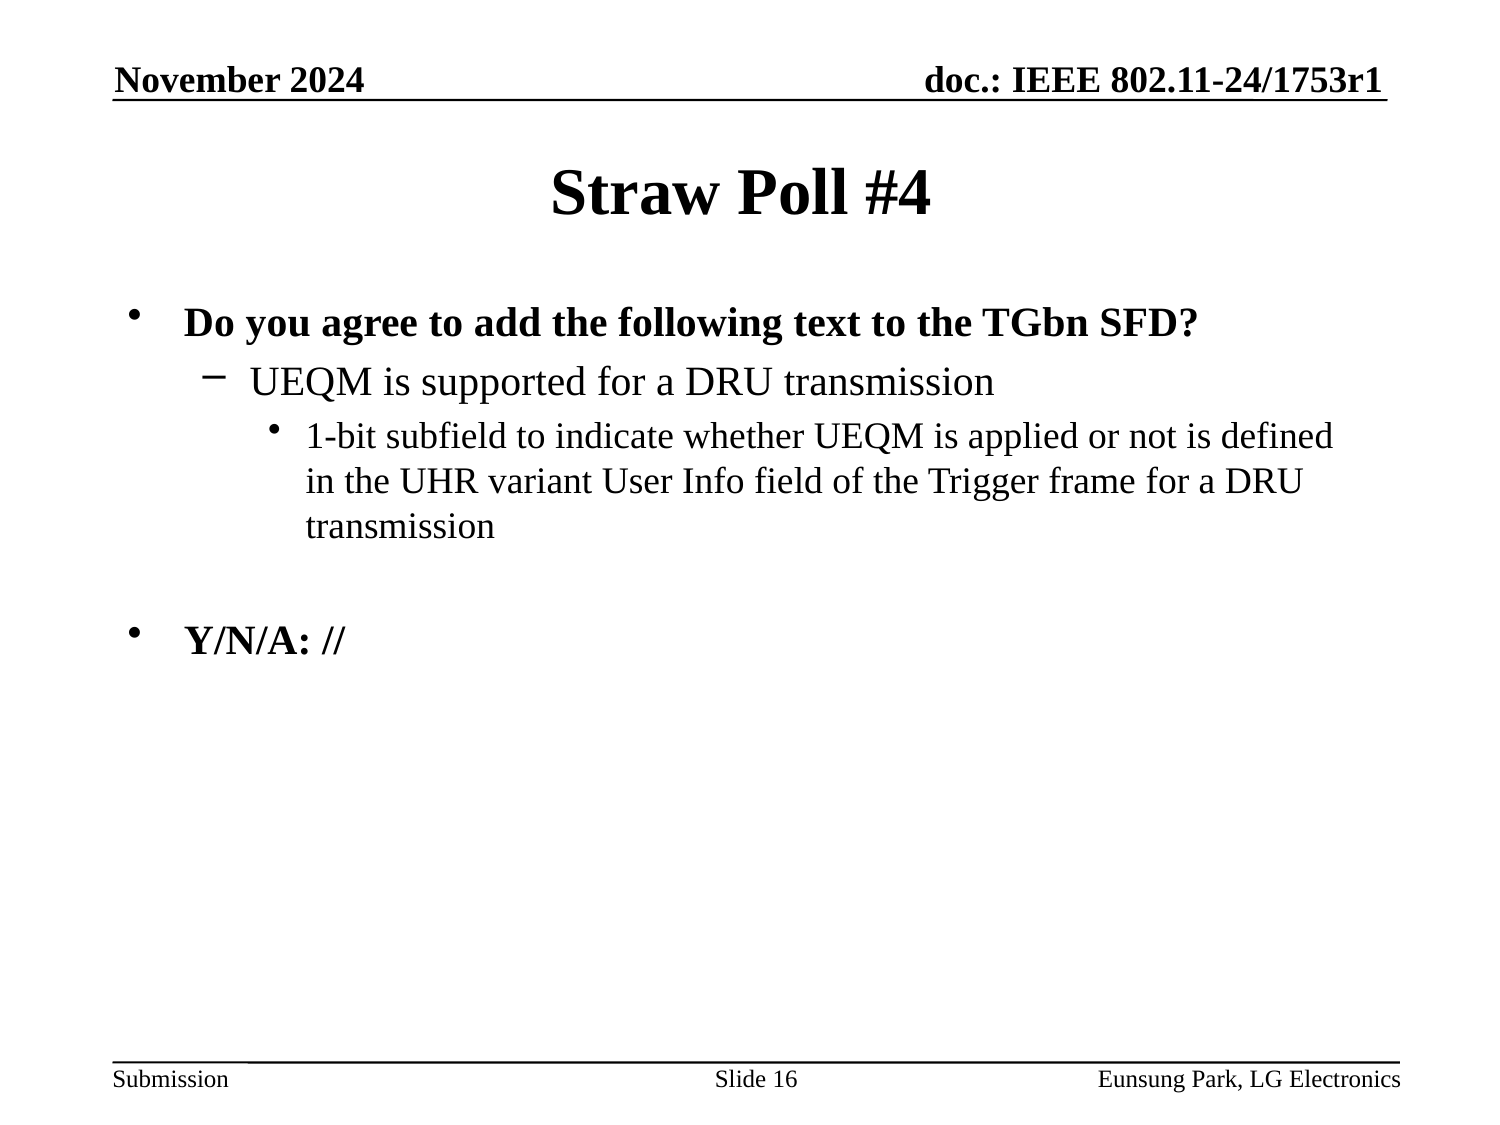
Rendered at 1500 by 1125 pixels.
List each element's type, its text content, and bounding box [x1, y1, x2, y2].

slide_number Slide 16 [712, 1061, 800, 1093]
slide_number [114, 54, 368, 101]
list Do you agree to add the following text to the TGbn SFD? UEQM is supported for a DRU transmission 1-bit subfield to indicate whether UEQM is applied or not is defined in the UHR variant User Info field of the Trigger frame for a DRU transmission Y/N/A: // [112, 287, 1388, 1000]
title Straw Poll #4 [112, 112, 1388, 263]
footer Eunsung Park, LG Electronics [1038, 1061, 1402, 1093]
